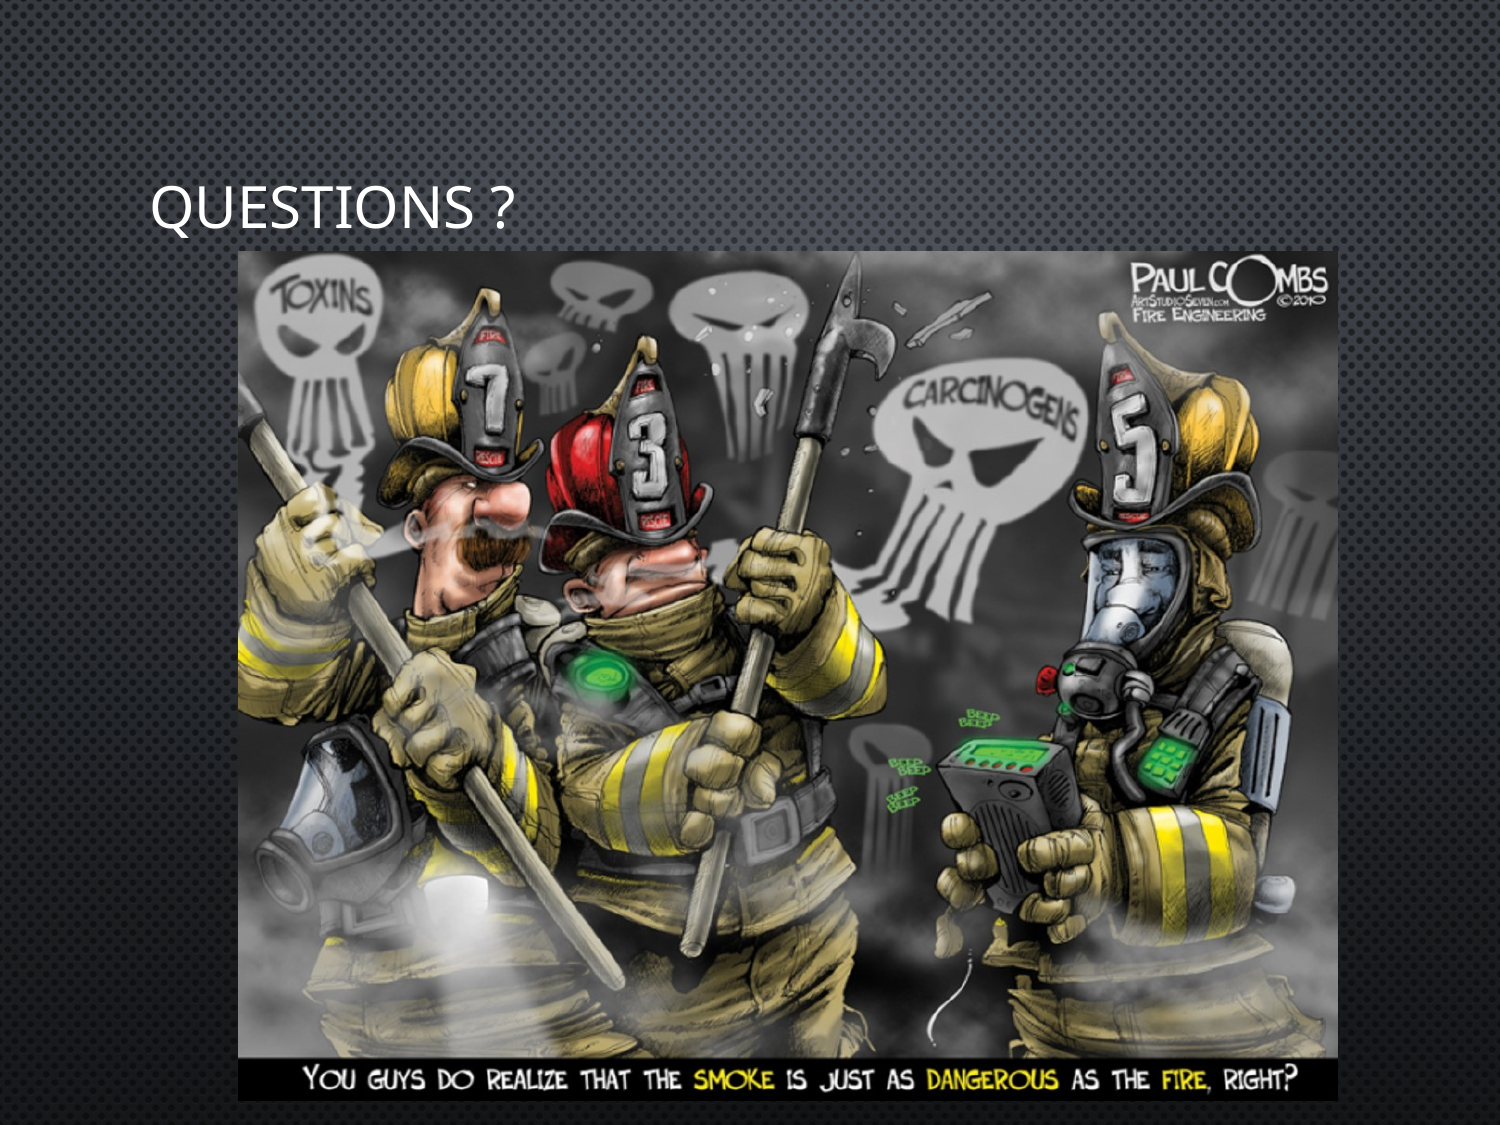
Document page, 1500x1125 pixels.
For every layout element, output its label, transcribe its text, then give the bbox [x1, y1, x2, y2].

title QUESTIONS ? [134, 97, 1367, 314]
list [238, 251, 1338, 1102]
